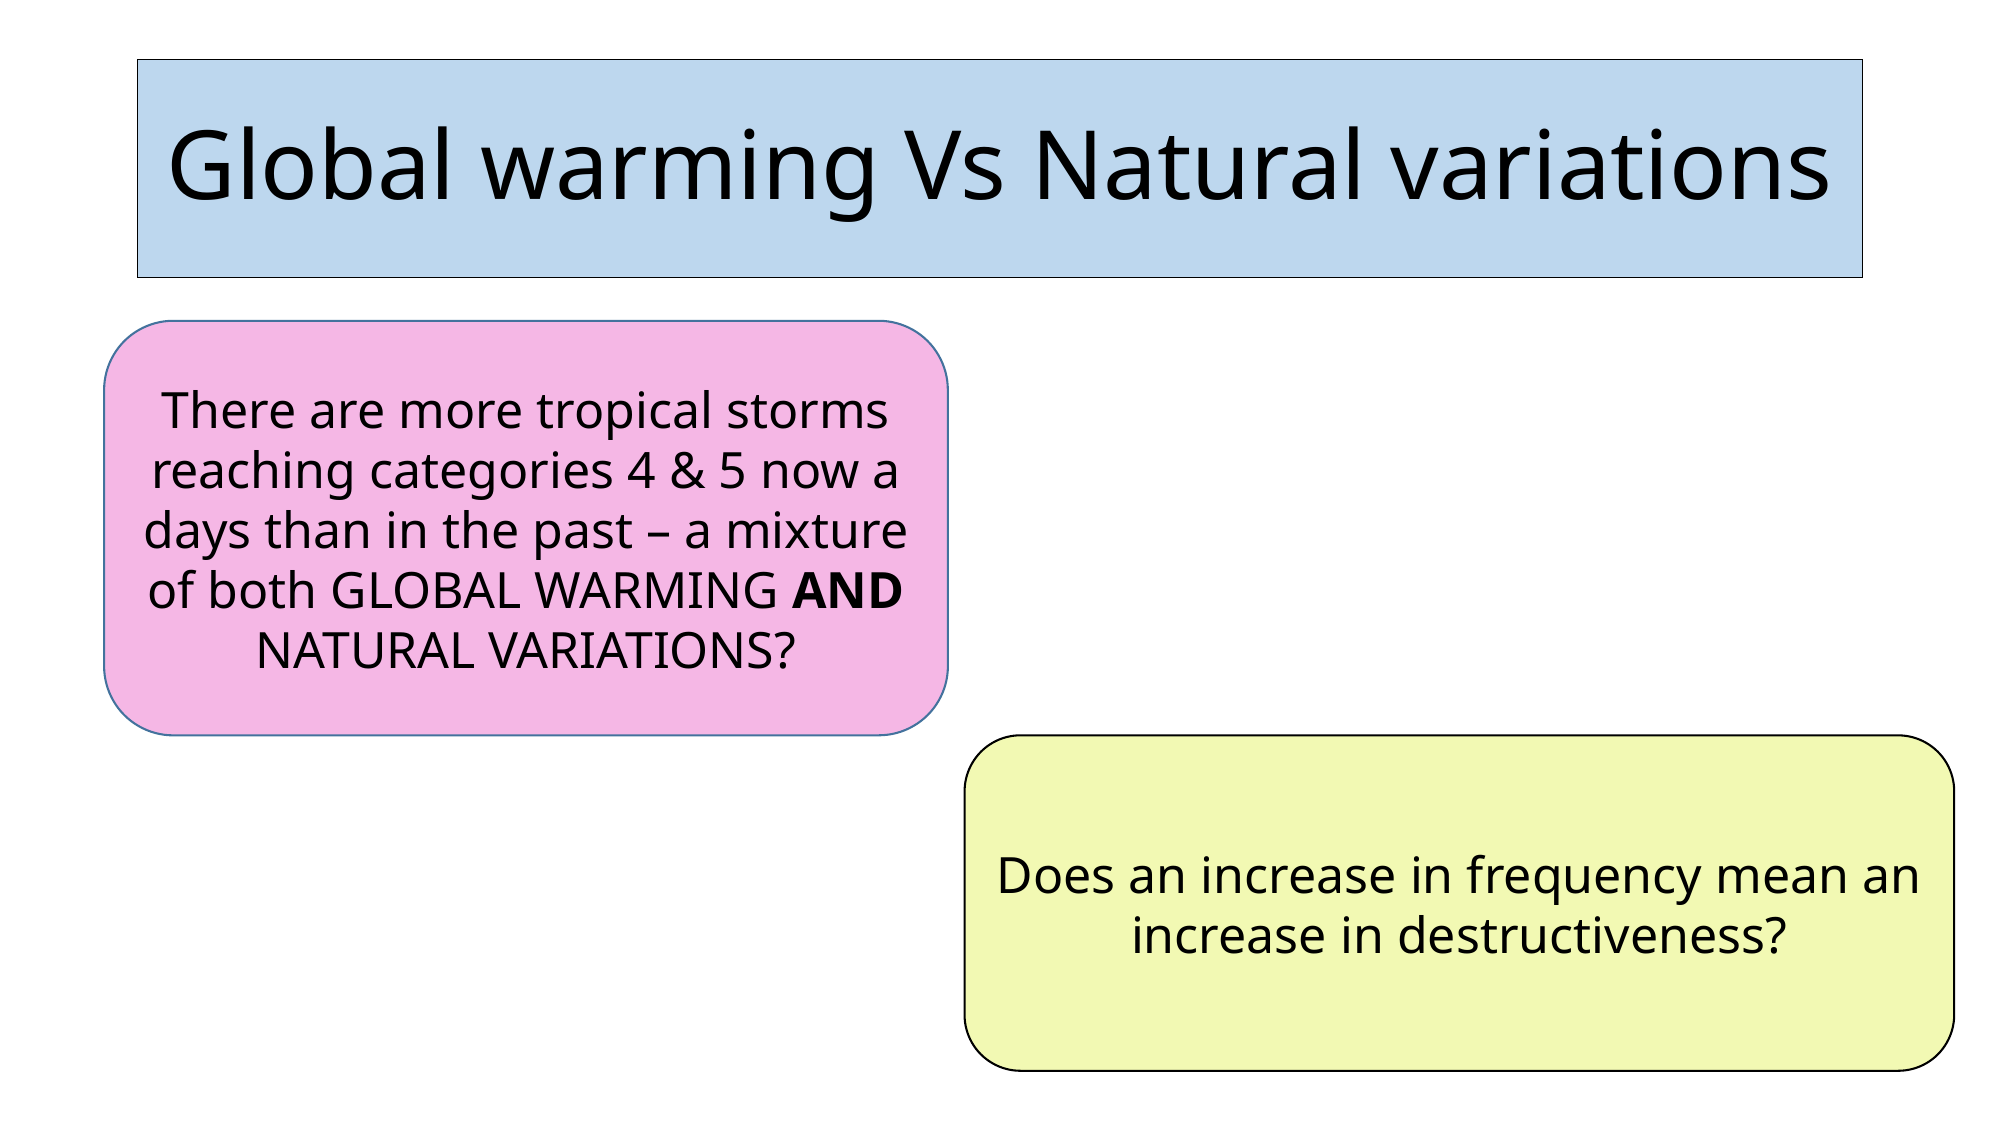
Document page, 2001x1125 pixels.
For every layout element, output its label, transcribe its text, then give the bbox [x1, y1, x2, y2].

text_box There are more tropical storms reaching categories 4 & 5 now a days than in the past – a mixture of both GLOBAL WARMING AND NATURAL VARIATIONS? [103, 319, 949, 737]
text_box Does an increase in frequency mean an increase in destructiveness? [963, 734, 1956, 1072]
title Global warming Vs Natural variations [137, 59, 1863, 278]
